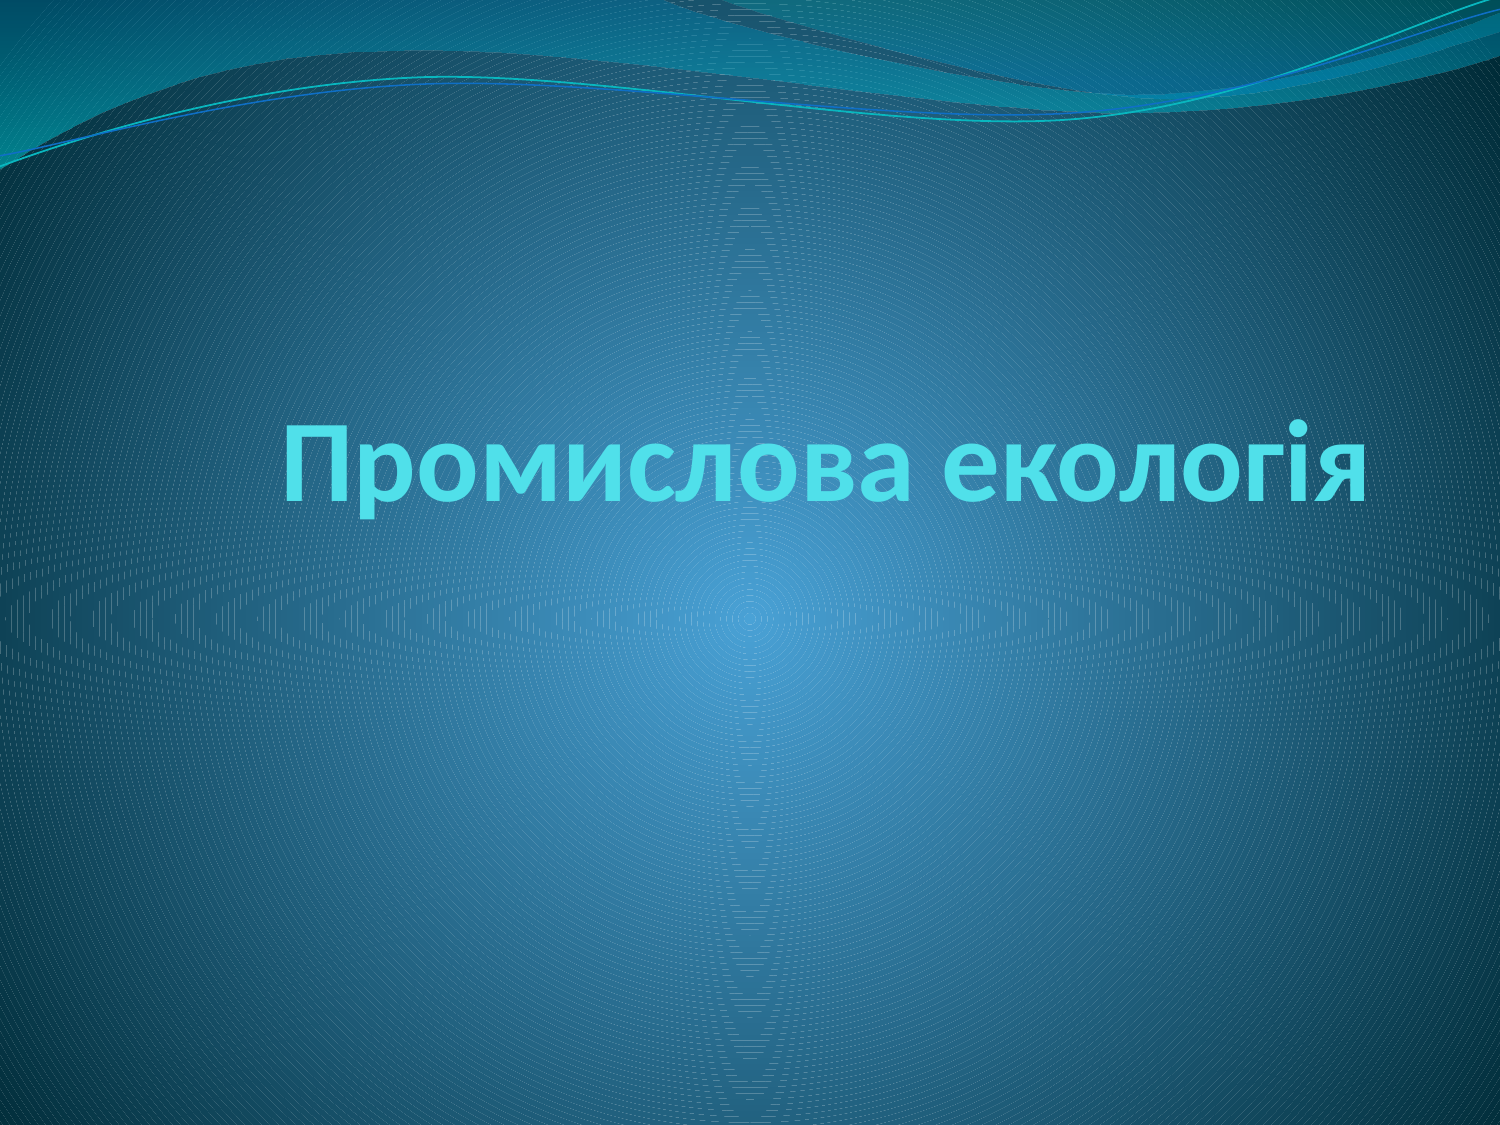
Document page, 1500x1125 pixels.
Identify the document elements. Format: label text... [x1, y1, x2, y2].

title Промислова екологія [87, 224, 1376, 525]
